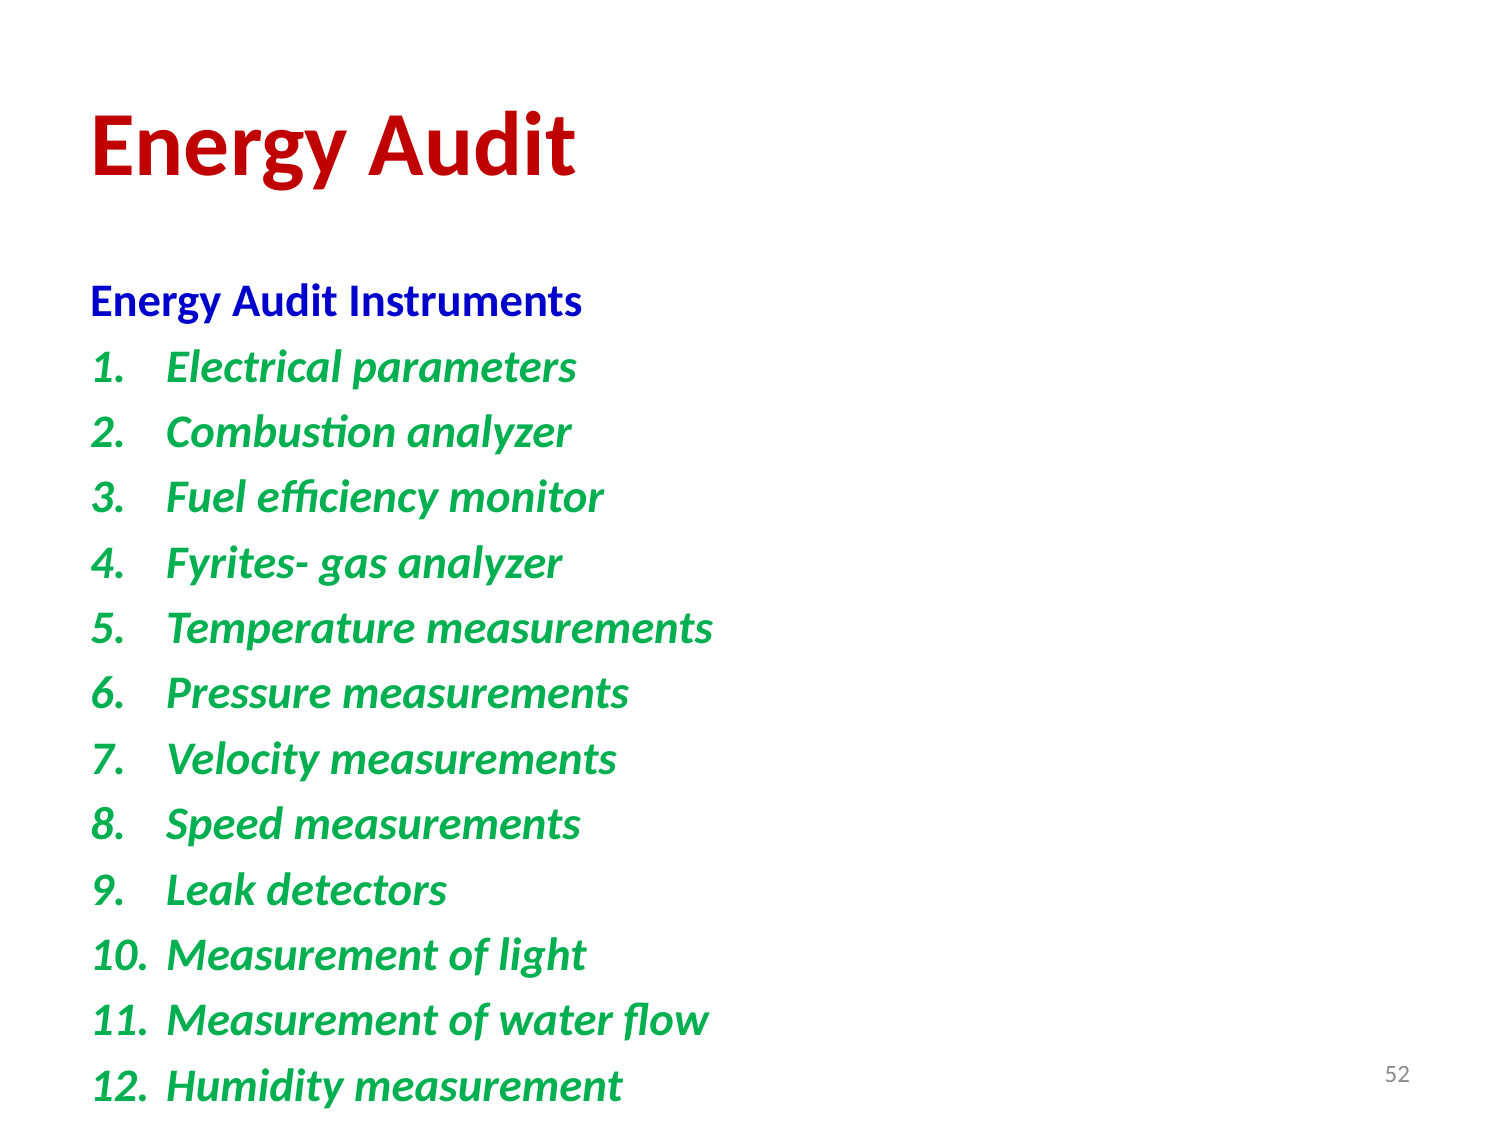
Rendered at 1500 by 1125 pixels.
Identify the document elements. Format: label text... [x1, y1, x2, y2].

title Energy Audit [75, 45, 1425, 233]
list Energy Audit Instruments Electrical parameters Combustion analyzer Fuel efficiency monitor Fyrites- gas analyzer Temperature measurements Pressure measurements Velocity measurements Speed measurements Leak detectors Measurement of light Measurement of water flow Humidity measurement [75, 262, 1375, 1125]
slide_number 52 [1074, 1042, 1425, 1103]
